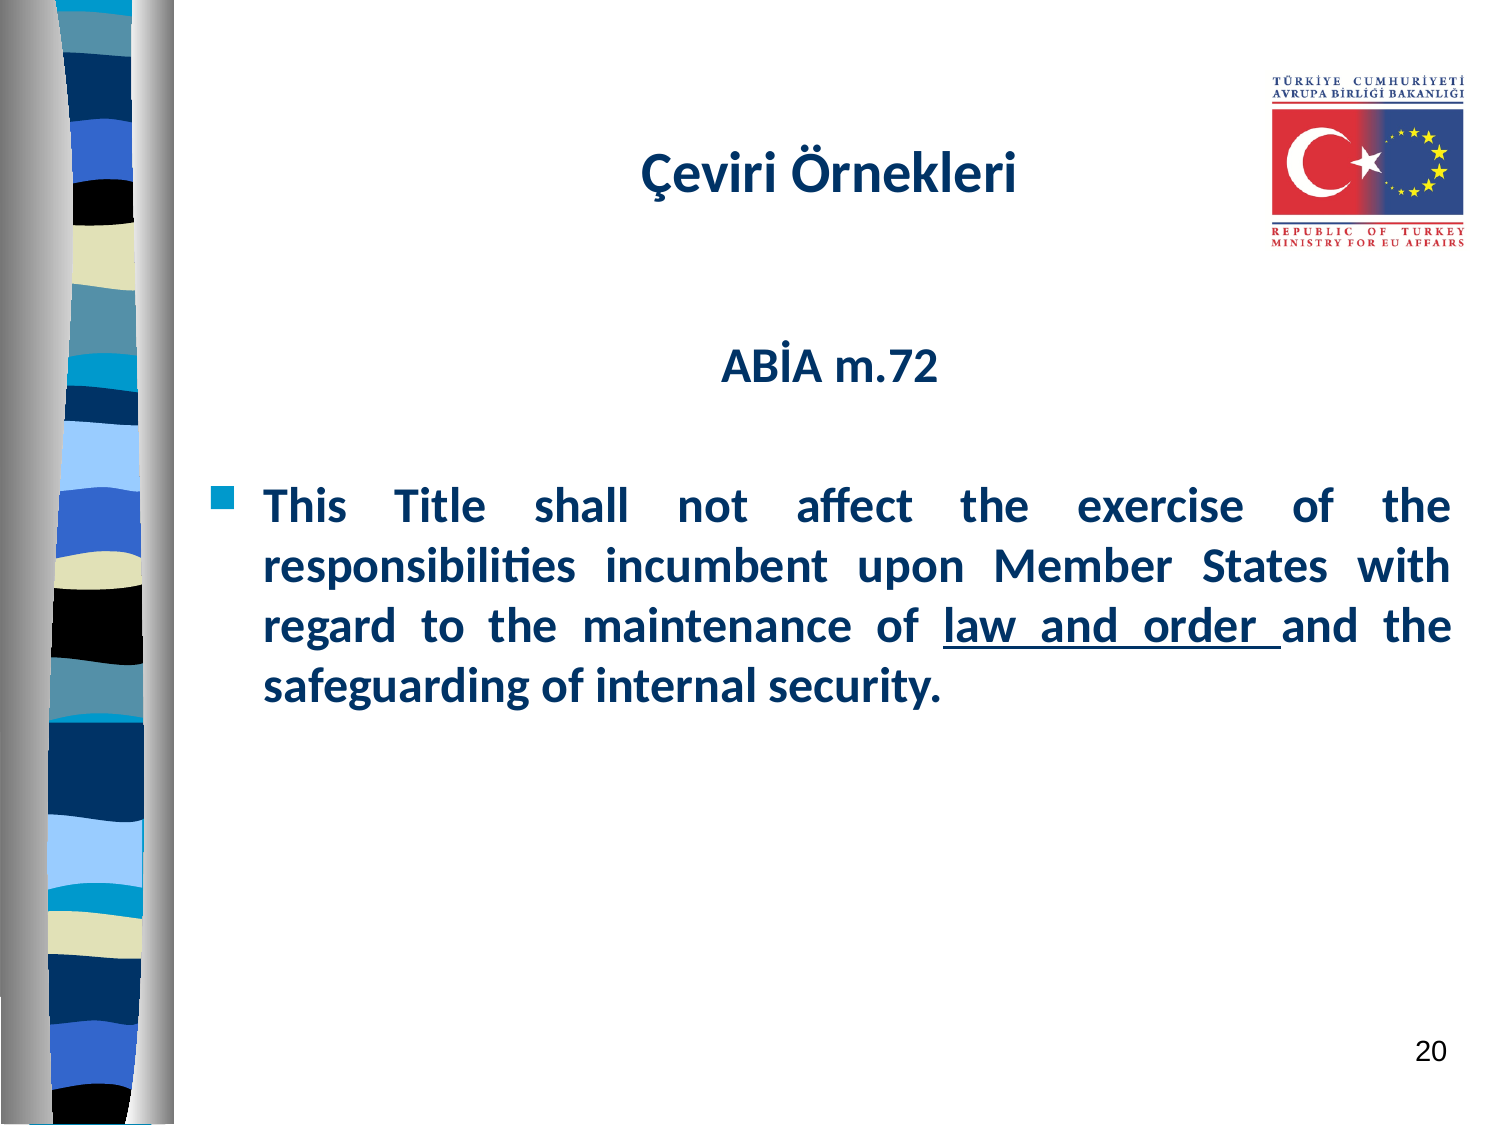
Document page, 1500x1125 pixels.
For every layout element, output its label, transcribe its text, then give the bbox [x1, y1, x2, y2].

picture [1265, 70, 1470, 251]
slide_number 20 [1149, 1024, 1463, 1101]
list ABİA m.72 This Title shall not affect the exercise of the responsibilities incumbent upon Member States with regard to the maintenance of law and order and the safeguarding of internal security. [192, 324, 1468, 1001]
title Çeviri Örnekleri [192, 74, 1468, 263]
